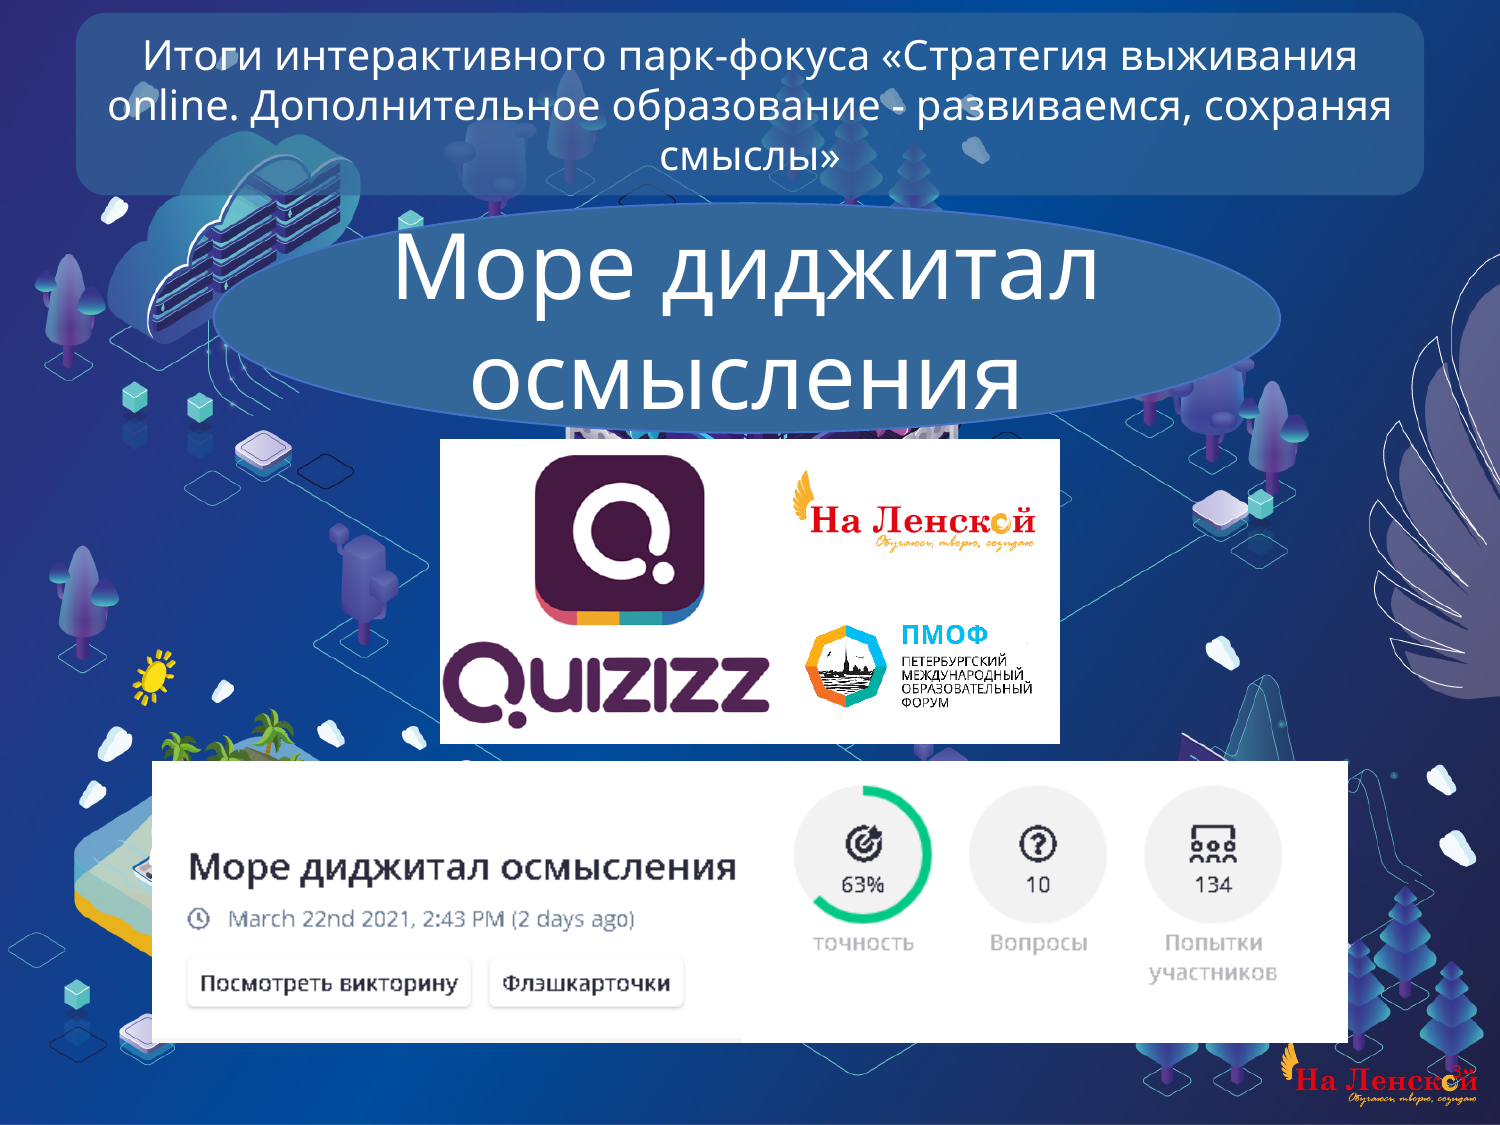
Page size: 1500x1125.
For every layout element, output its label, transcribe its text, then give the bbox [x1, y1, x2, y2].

slide_number 3 [1139, 1043, 1281, 1103]
text_box Море диджитал осмысления [212, 202, 1282, 434]
text_box Итоги интерактивного парк-фокуса «Стратегия выживания online. Дополнительное образование - развиваемся, сохраняя смыслы» [75, 12, 1425, 196]
picture [0, 0, 1500, 1125]
